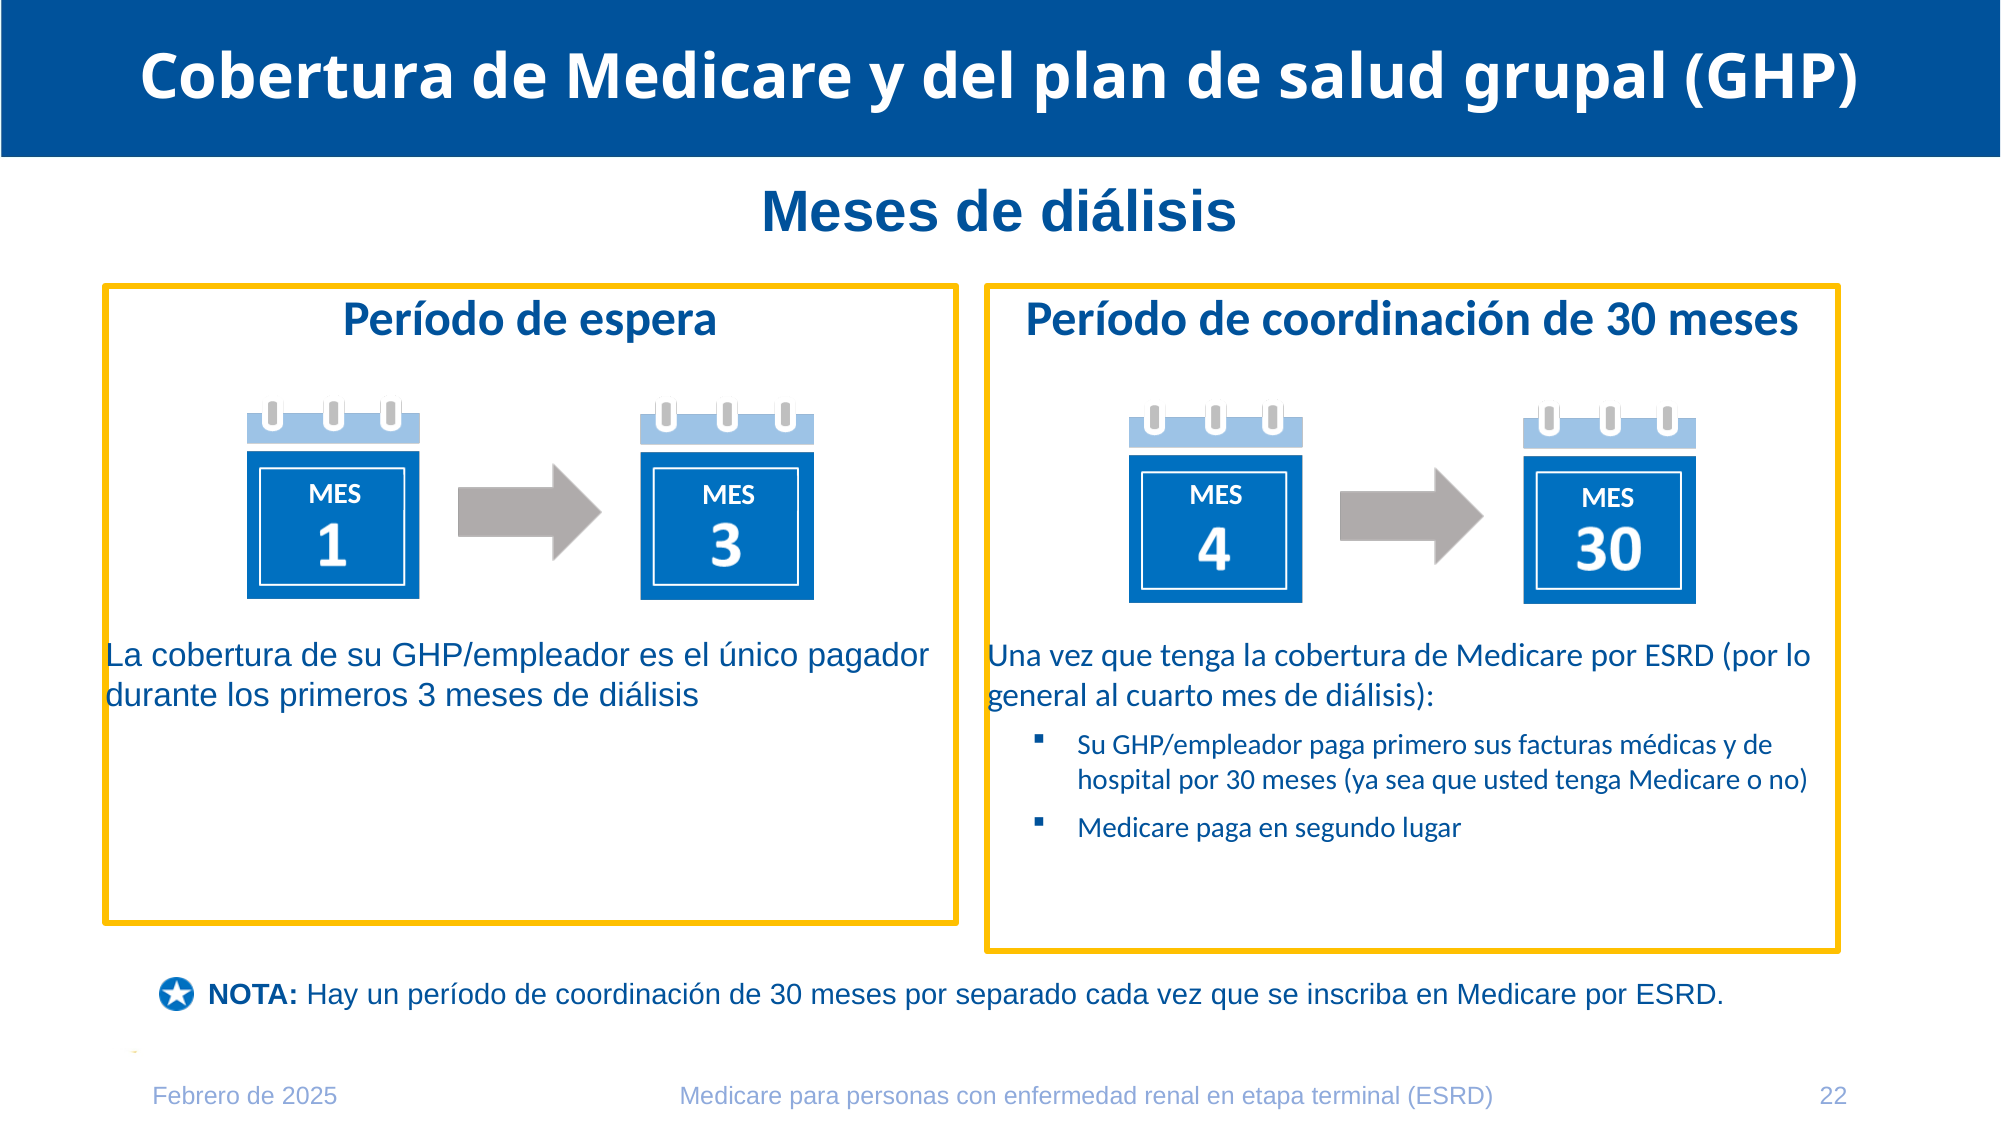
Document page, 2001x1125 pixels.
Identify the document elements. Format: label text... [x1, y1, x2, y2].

list Período de espera La cobertura de su GHP/empleador es el único pagador durante los primeros 3 meses de diálisis [105, 285, 956, 924]
slide_number Febrero de 2025 [137, 1065, 342, 1125]
slide_number 22 [1833, 1065, 1863, 1125]
footer Medicare para personas con enfermedad renal en etapa terminal (ESRD) [342, 1065, 1833, 1125]
list Período de coordinación de 30 meses Una vez que tenga la cobertura de Medicare por ESRD (por lo general al cuarto mes de diálisis): Su GHP/empleador paga primero sus facturas médicas y de hospital por 30 meses (ya sea que usted tenga Medicare o no) Medicare paga en segundo lugar [987, 285, 1838, 952]
list NOTA: Hay un período de coordinación de 30 meses por separado cada vez que se inscriba en Medicare por ESRD. [193, 971, 1782, 1044]
list Meses de diálisis [0, 173, 2000, 253]
picture [0, 0, 2001, 1125]
title Cobertura de Medicare y del plan de salud grupal (GHP) [0, 0, 2000, 157]
